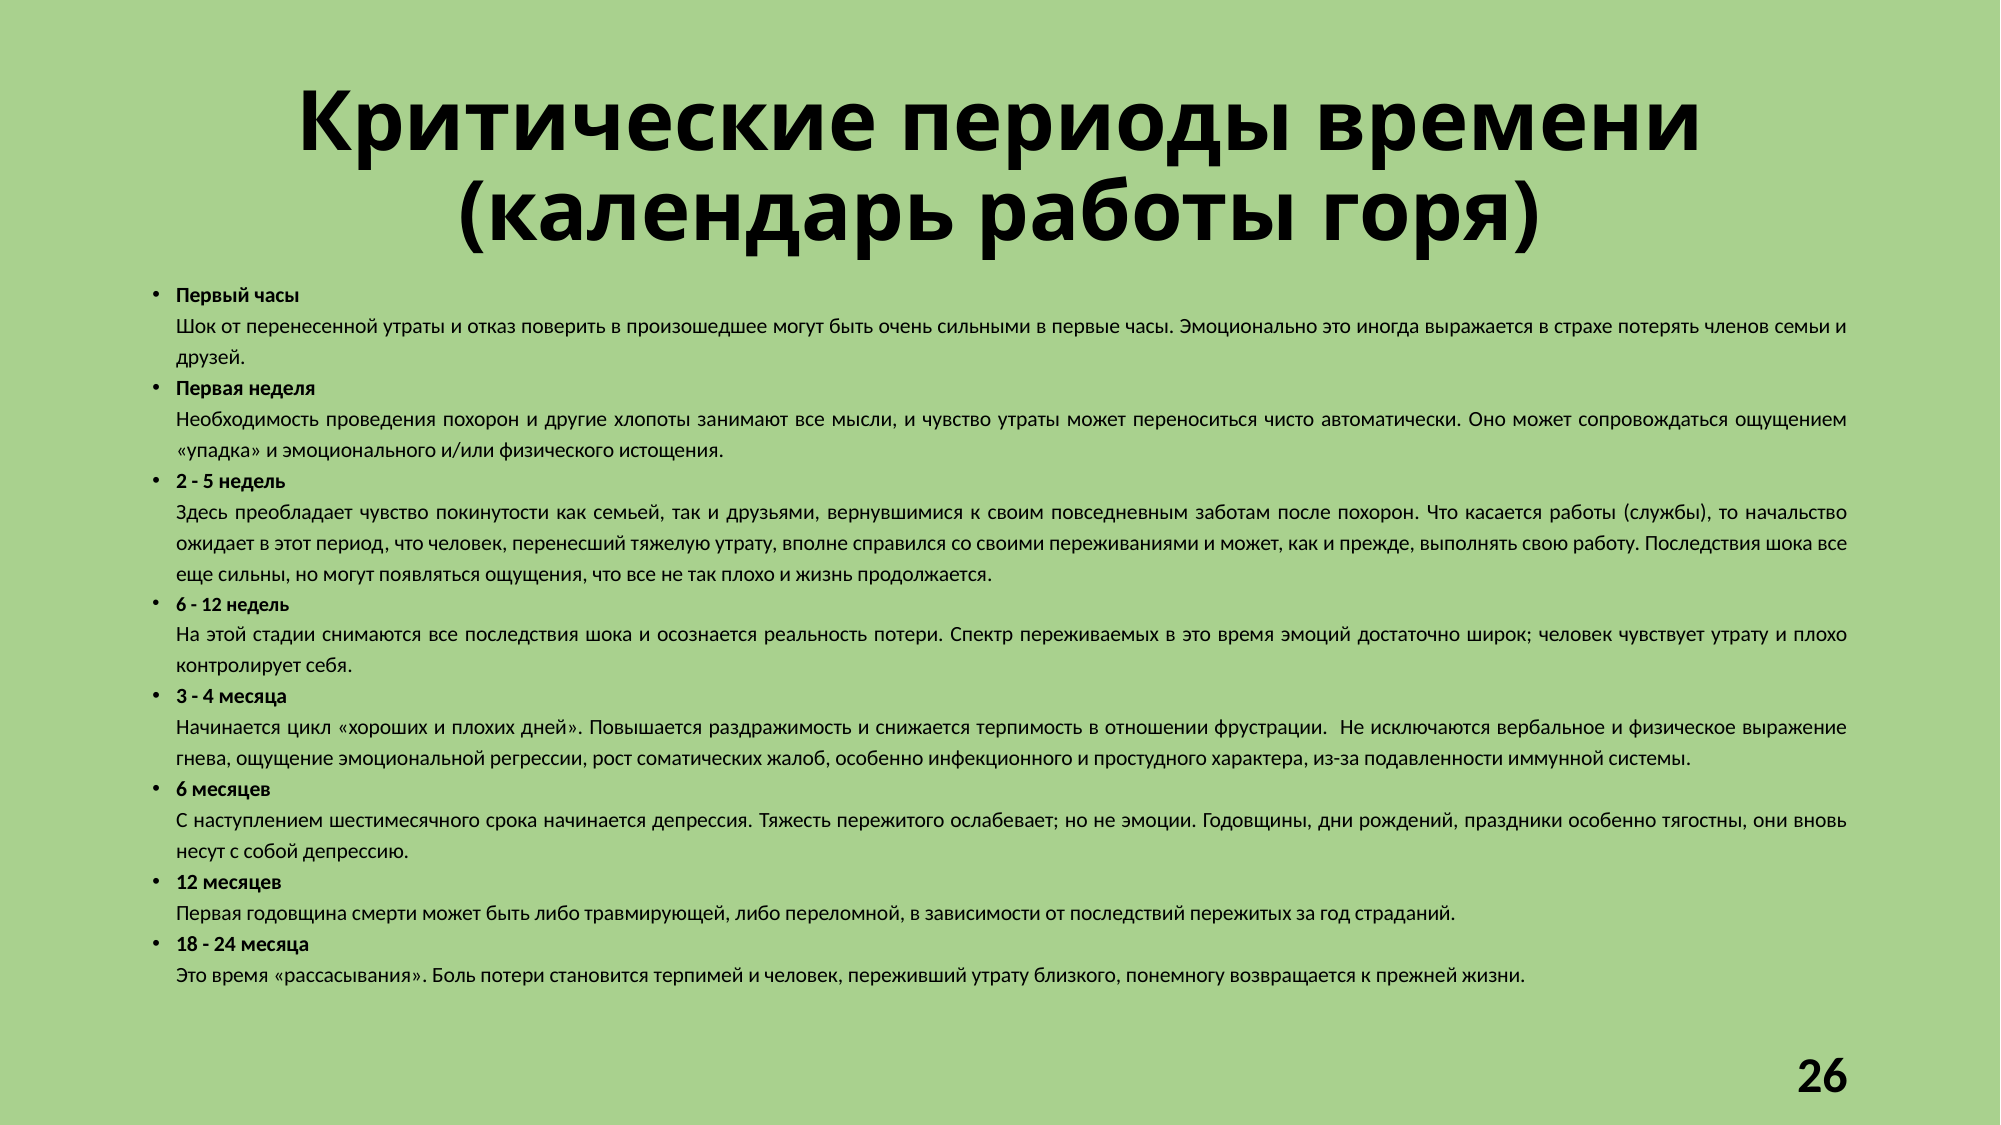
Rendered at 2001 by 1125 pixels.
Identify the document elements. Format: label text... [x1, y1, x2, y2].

list Первый часы Шок от перенесенной утраты и отказ поверить в произошедшее могут быть очень сильными в первые часы. Эмоционально это иногда выражается в страхе потерять членов семьи и друзей. Первая неделя Необходимость проведения похорон и другие хлопоты занимают все мысли, и чувство утраты может переноситься чисто автоматически. Оно может сопровождаться ощущением «упадка» и эмоционального и/или физического истощения. 2 - 5 недель Здесь преобладает чувство покинутости как семьей, так и друзьями, вернувшимися к своим повседневным заботам после похорон. Что касается работы (службы), то начальство ожидает в этот период, что человек, перенесший тяжелую утрату, вполне справился со своими переживаниями и может, как и прежде, выполнять свою работу. Последствия шока все еще сильны, но могут появляться ощущения, что все не так плохо и жизнь продолжается. 6 - 12 недель На этой стадии снимаются все последствия шока и осознается реальность потери. Спектр переживаемых в это время эмоций достаточно широк; человек чувствует утрату и плохо контролирует себя. 3 - 4 месяца Начинается цикл «хороших и плохих дней». Повышается раздражимость и снижается терпимость в отношении фрустрации. Не исключаются вербальное и физическое выражение гнева, ощущение эмоциональной регрессии, рост соматических жалоб, особенно инфекционного и простудного характера, из-за подавленности иммунной системы. 6 месяцев С наступлением шестимесячного срока начинается депрессия. Тяжесть пережитого ослабевает; но не эмоции. Годовщины, дни рождений, праздники особенно тягостны, они вновь несут с собой депрессию. 12 месяцев Первая годовщина смерти может быть либо травмирующей, либо переломной, в зависимости от последствий пережитых за год страданий. 18 - 24 месяца Это время «рассасывания». Боль потери становится терпимей и человек, переживший утрату близкого, понемногу возвращается к прежней жизни. [137, 268, 1863, 1014]
title Критические периоды времени (календарь работы горя) [137, 59, 1863, 268]
slide_number 26 [1412, 1042, 1863, 1103]
